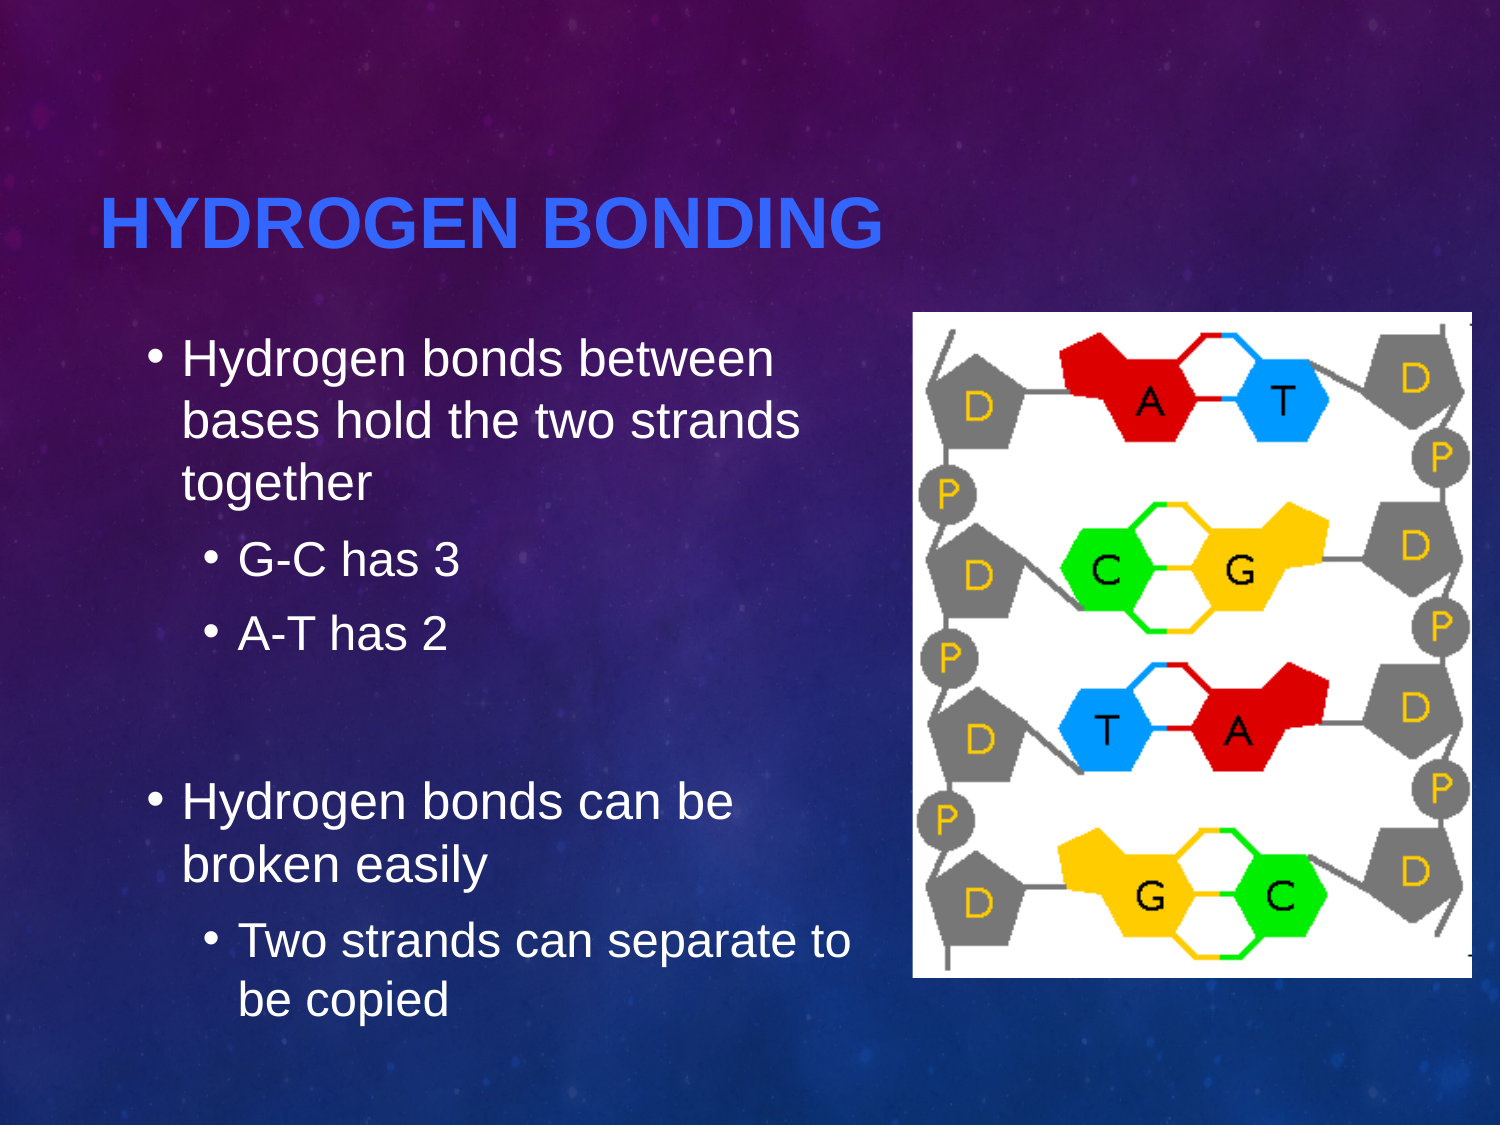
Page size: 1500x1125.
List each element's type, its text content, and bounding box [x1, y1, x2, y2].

title Hydrogen Bonding [84, 99, 1331, 339]
picture [0, 0, 1500, 1125]
list Hydrogen bonds between bases hold the two strands together G-C has 3 A-T has 2 Hydrogen bonds can be broken easily Two strands can separate to be copied [75, 262, 888, 1088]
